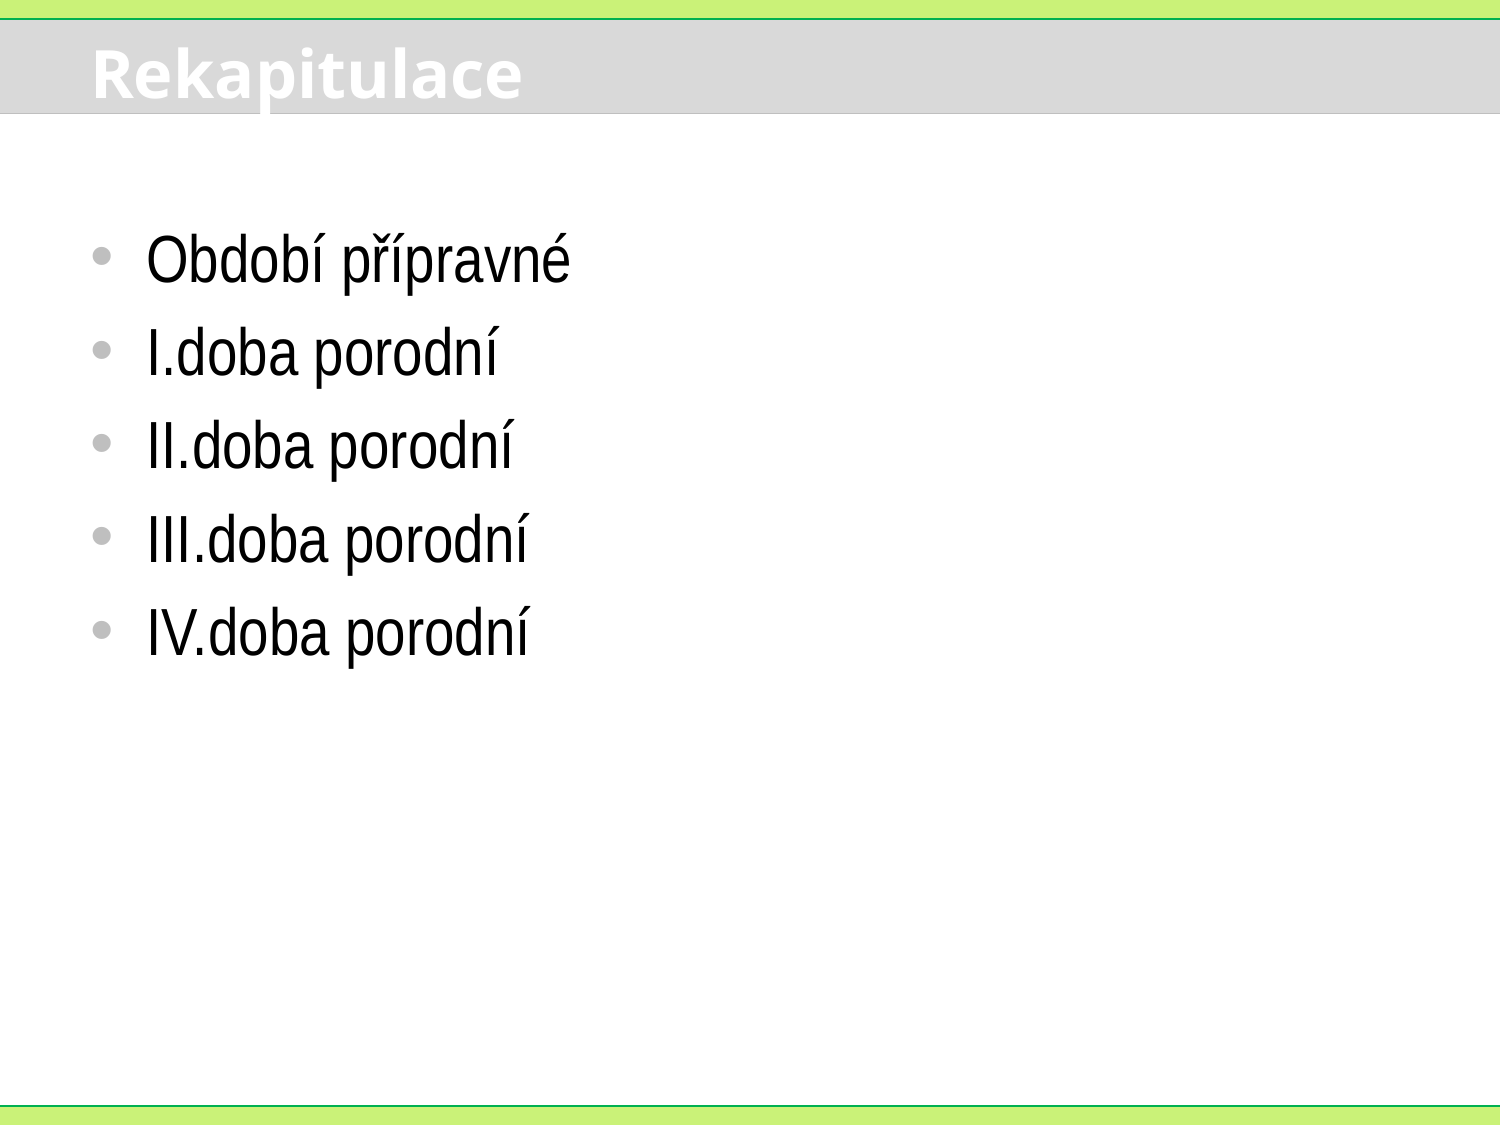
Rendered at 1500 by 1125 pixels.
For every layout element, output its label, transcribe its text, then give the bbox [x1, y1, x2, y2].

list Období přípravné I.doba porodní II.doba porodní III.doba porodní IV.doba porodní [75, 208, 1425, 1035]
title Rekapitulace [75, 30, 1425, 114]
